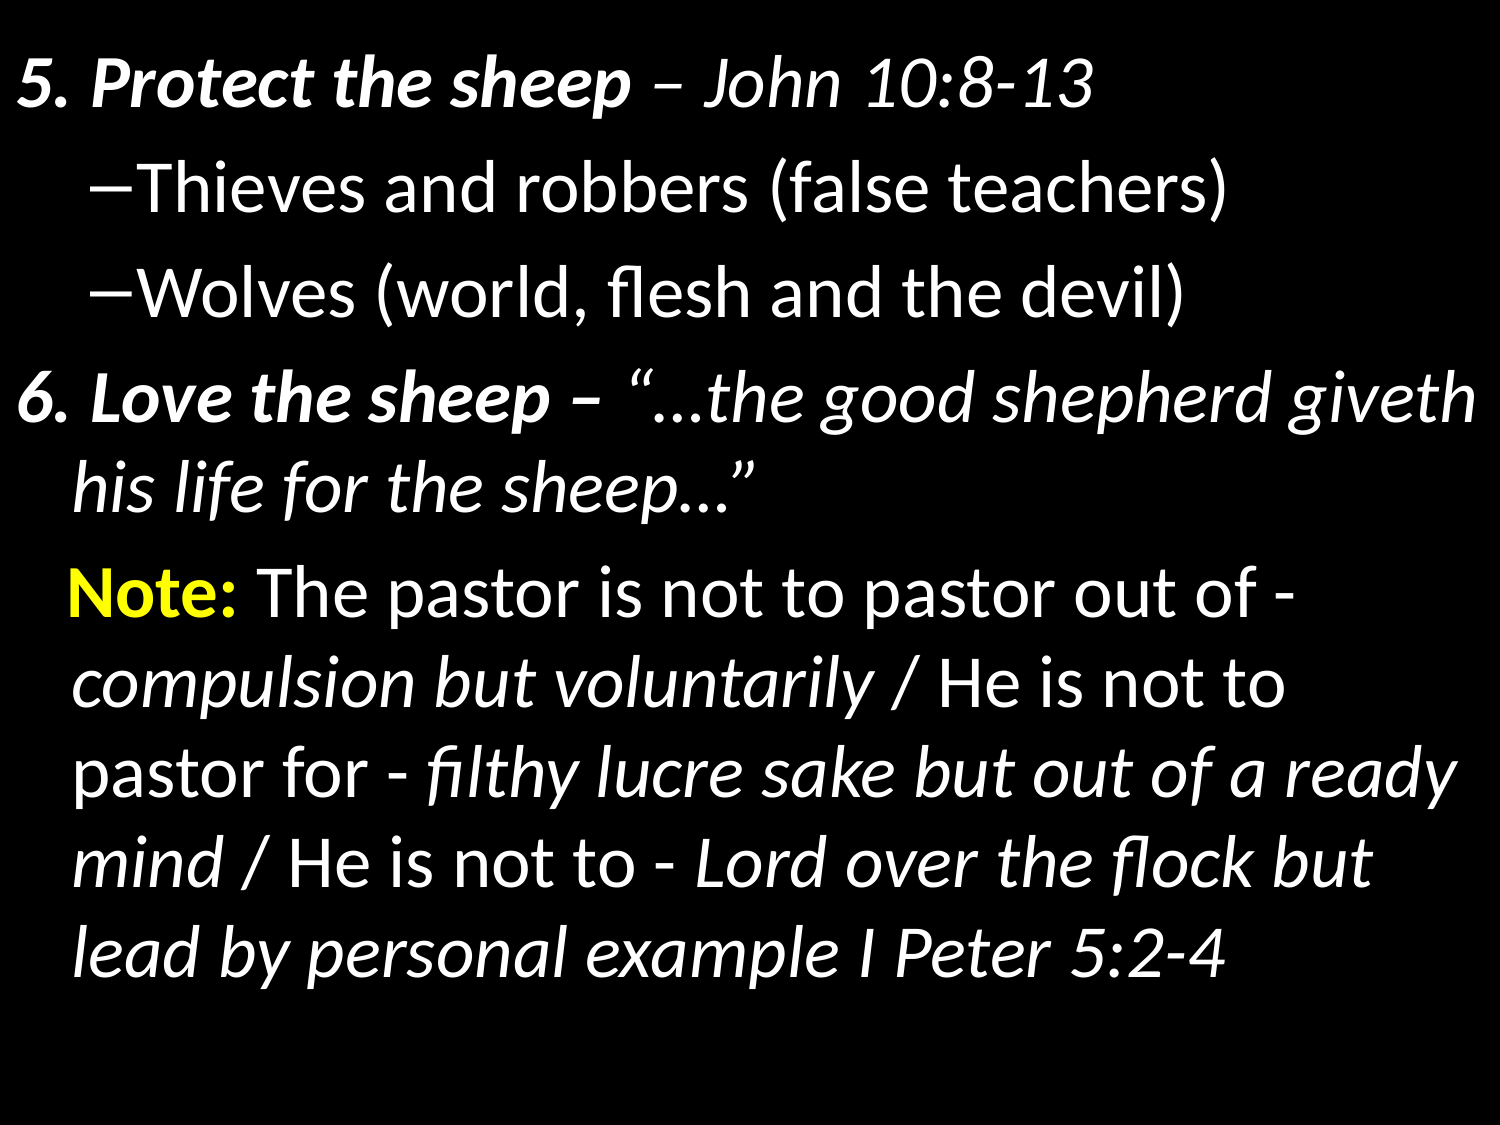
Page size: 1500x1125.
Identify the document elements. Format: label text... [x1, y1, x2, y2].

list 5. Protect the sheep – John 10:8-13 Thieves and robbers (false teachers) Wolves (world, flesh and the devil) 6. Love the sheep – “…the good shepherd giveth his life for the sheep…” Note: The pastor is not to pastor out of - compulsion but voluntarily / He is not to pastor for - filthy lucre sake but out of a ready mind / He is not to - Lord over the flock but lead by personal example I Peter 5:2-4 [0, 24, 1500, 1125]
